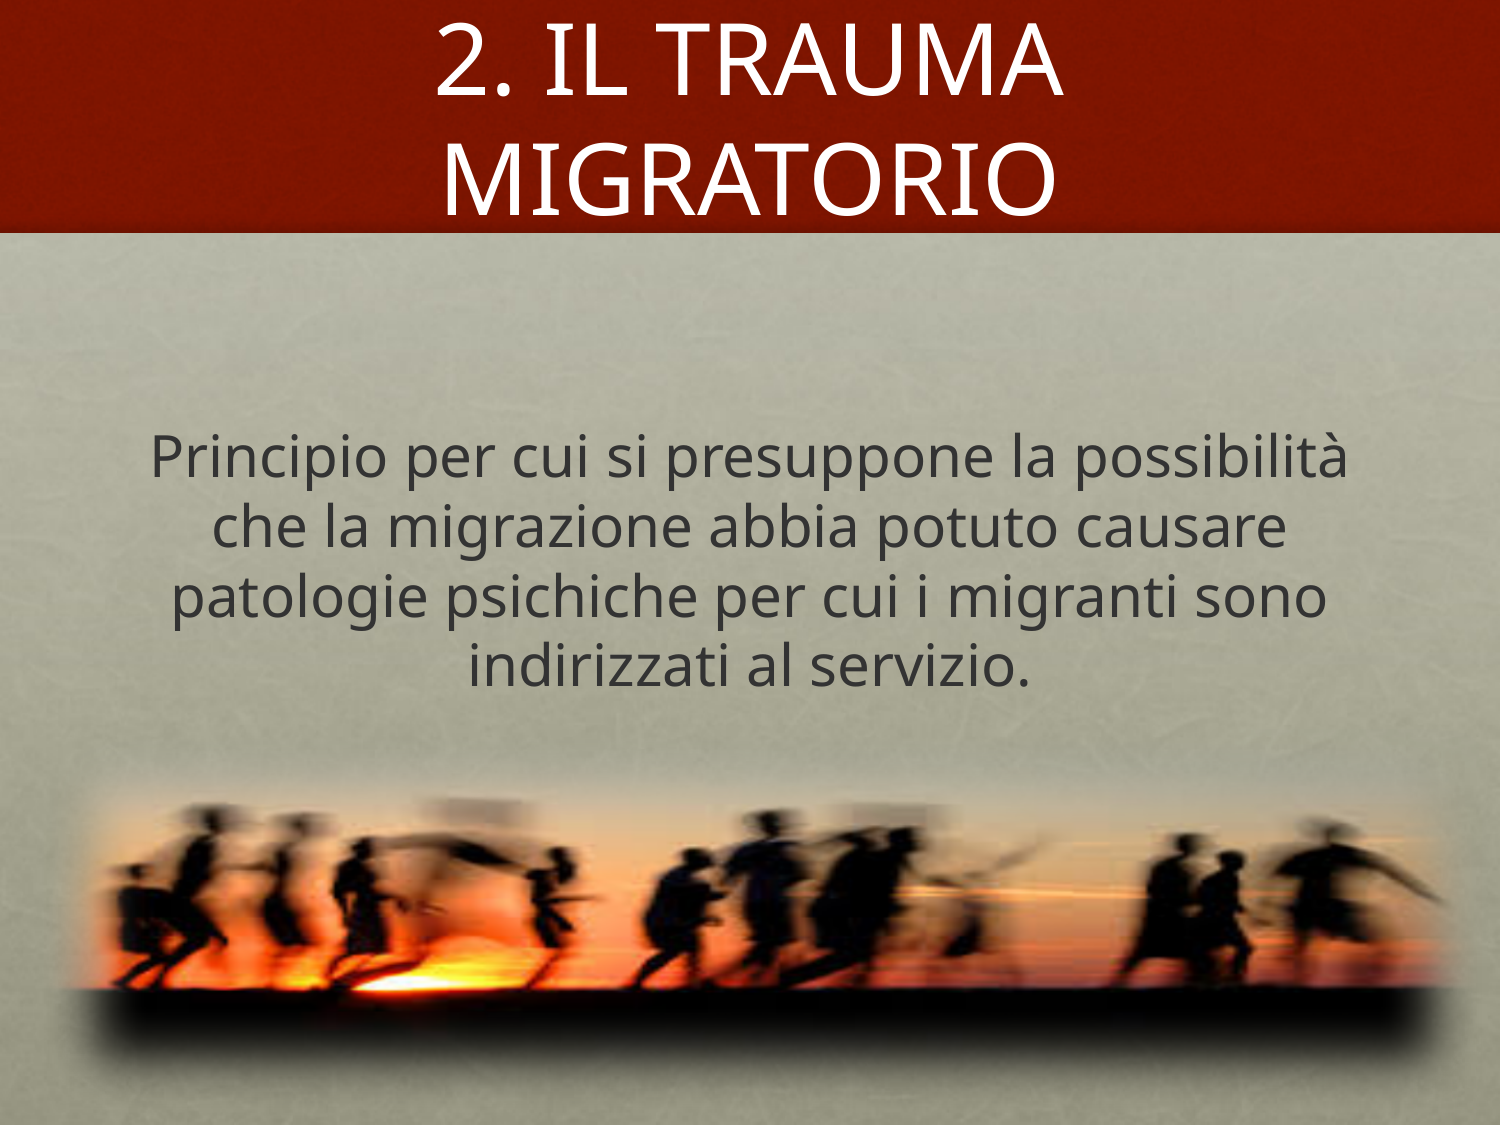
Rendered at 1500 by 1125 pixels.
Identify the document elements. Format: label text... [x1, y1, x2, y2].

picture [0, 214, 1500, 1125]
list Principio per cui si presuppone la possibilità che la migrazione abbia potuto causare patologie psichiche per cui i migranti sono indirizzati al servizio. [127, 299, 1372, 720]
title 2. IL TRAUMA MIGRATORIO [127, 10, 1372, 221]
